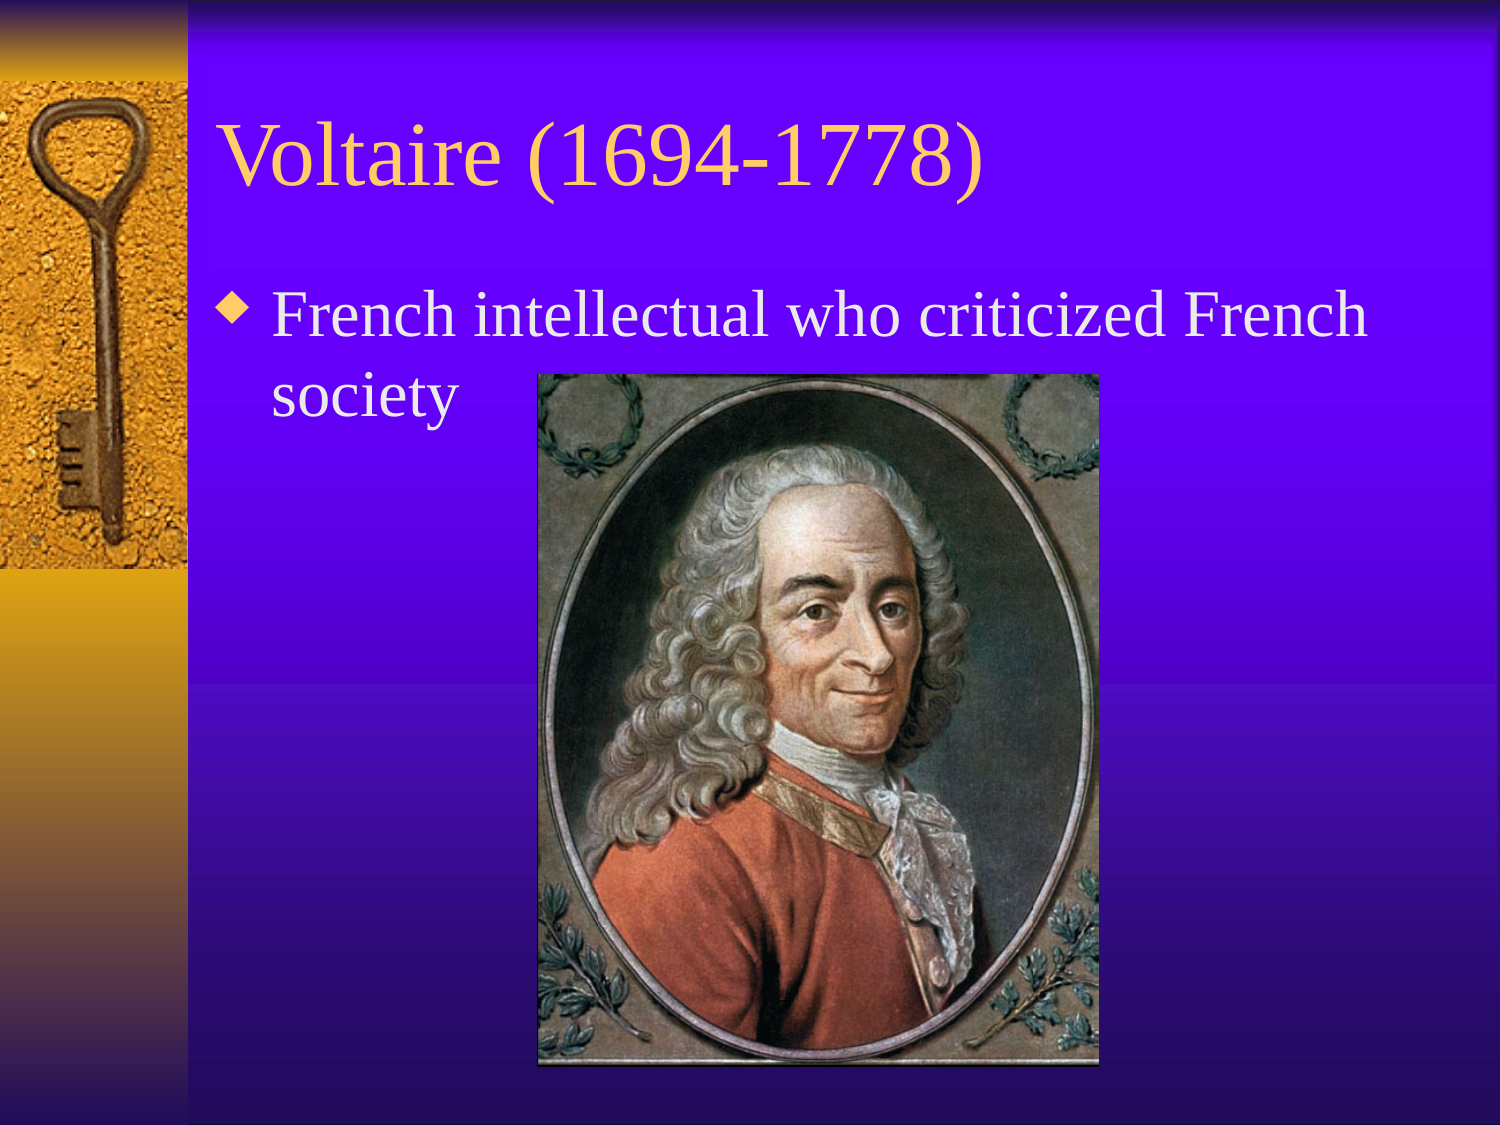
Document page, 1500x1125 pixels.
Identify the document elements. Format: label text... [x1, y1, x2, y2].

picture [0, 0, 1500, 1125]
list French intellectual who criticized French society [200, 262, 1475, 1000]
title Voltaire (1694-1778) [200, 50, 1475, 248]
